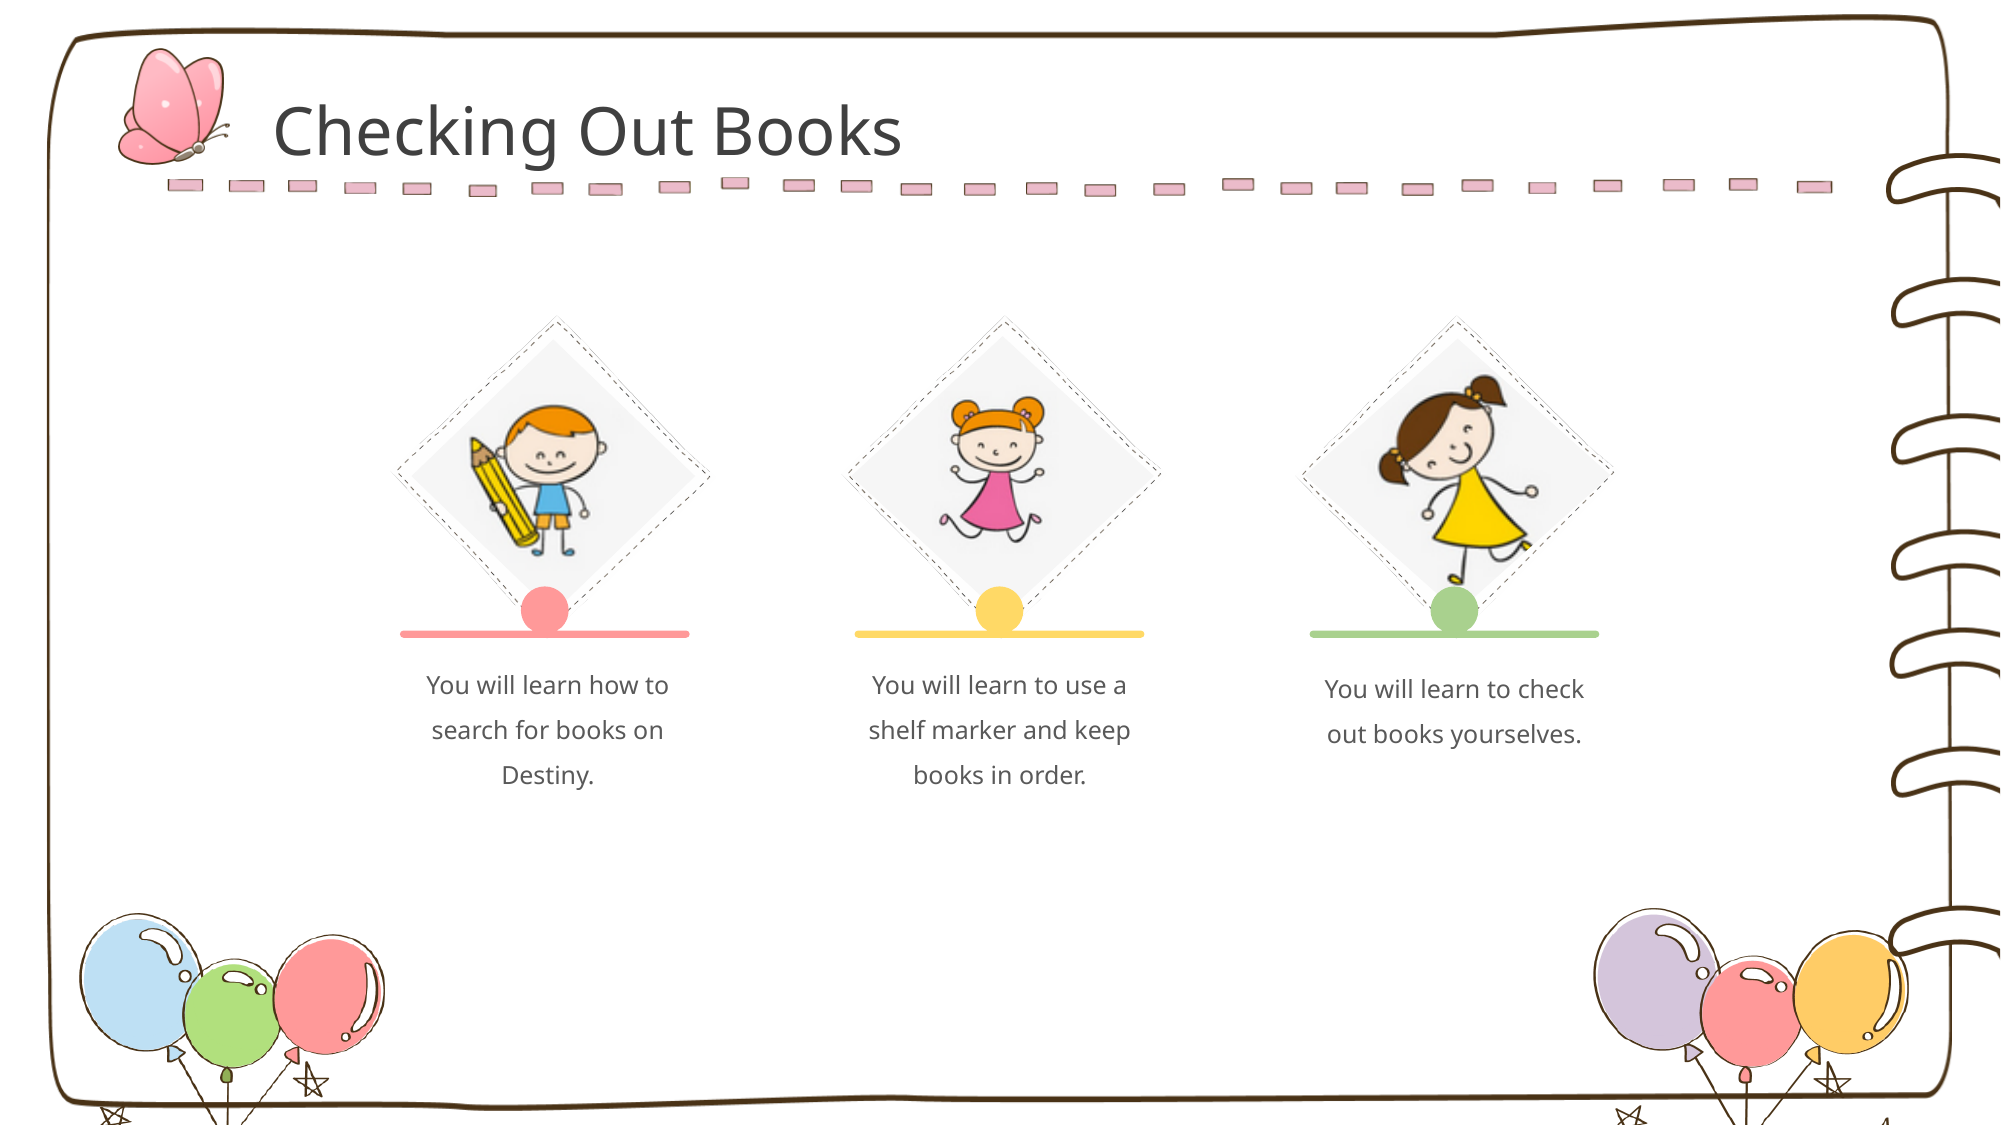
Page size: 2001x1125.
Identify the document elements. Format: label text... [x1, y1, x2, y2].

text_box [398, 613, 691, 639]
text_box You will learn to use a shelf marker and keep books in order. [834, 647, 1166, 797]
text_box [1304, 338, 1611, 613]
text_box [411, 339, 696, 613]
text_box You will learn how to search for books on Destiny. [382, 647, 714, 797]
text_box Checking Out Books [257, 81, 1504, 177]
text_box You will learn to check out books yourselves. [1289, 650, 1620, 756]
text_box [1308, 613, 1601, 639]
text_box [851, 336, 1154, 616]
picture [46, 14, 2001, 1125]
text_box [853, 616, 1146, 639]
